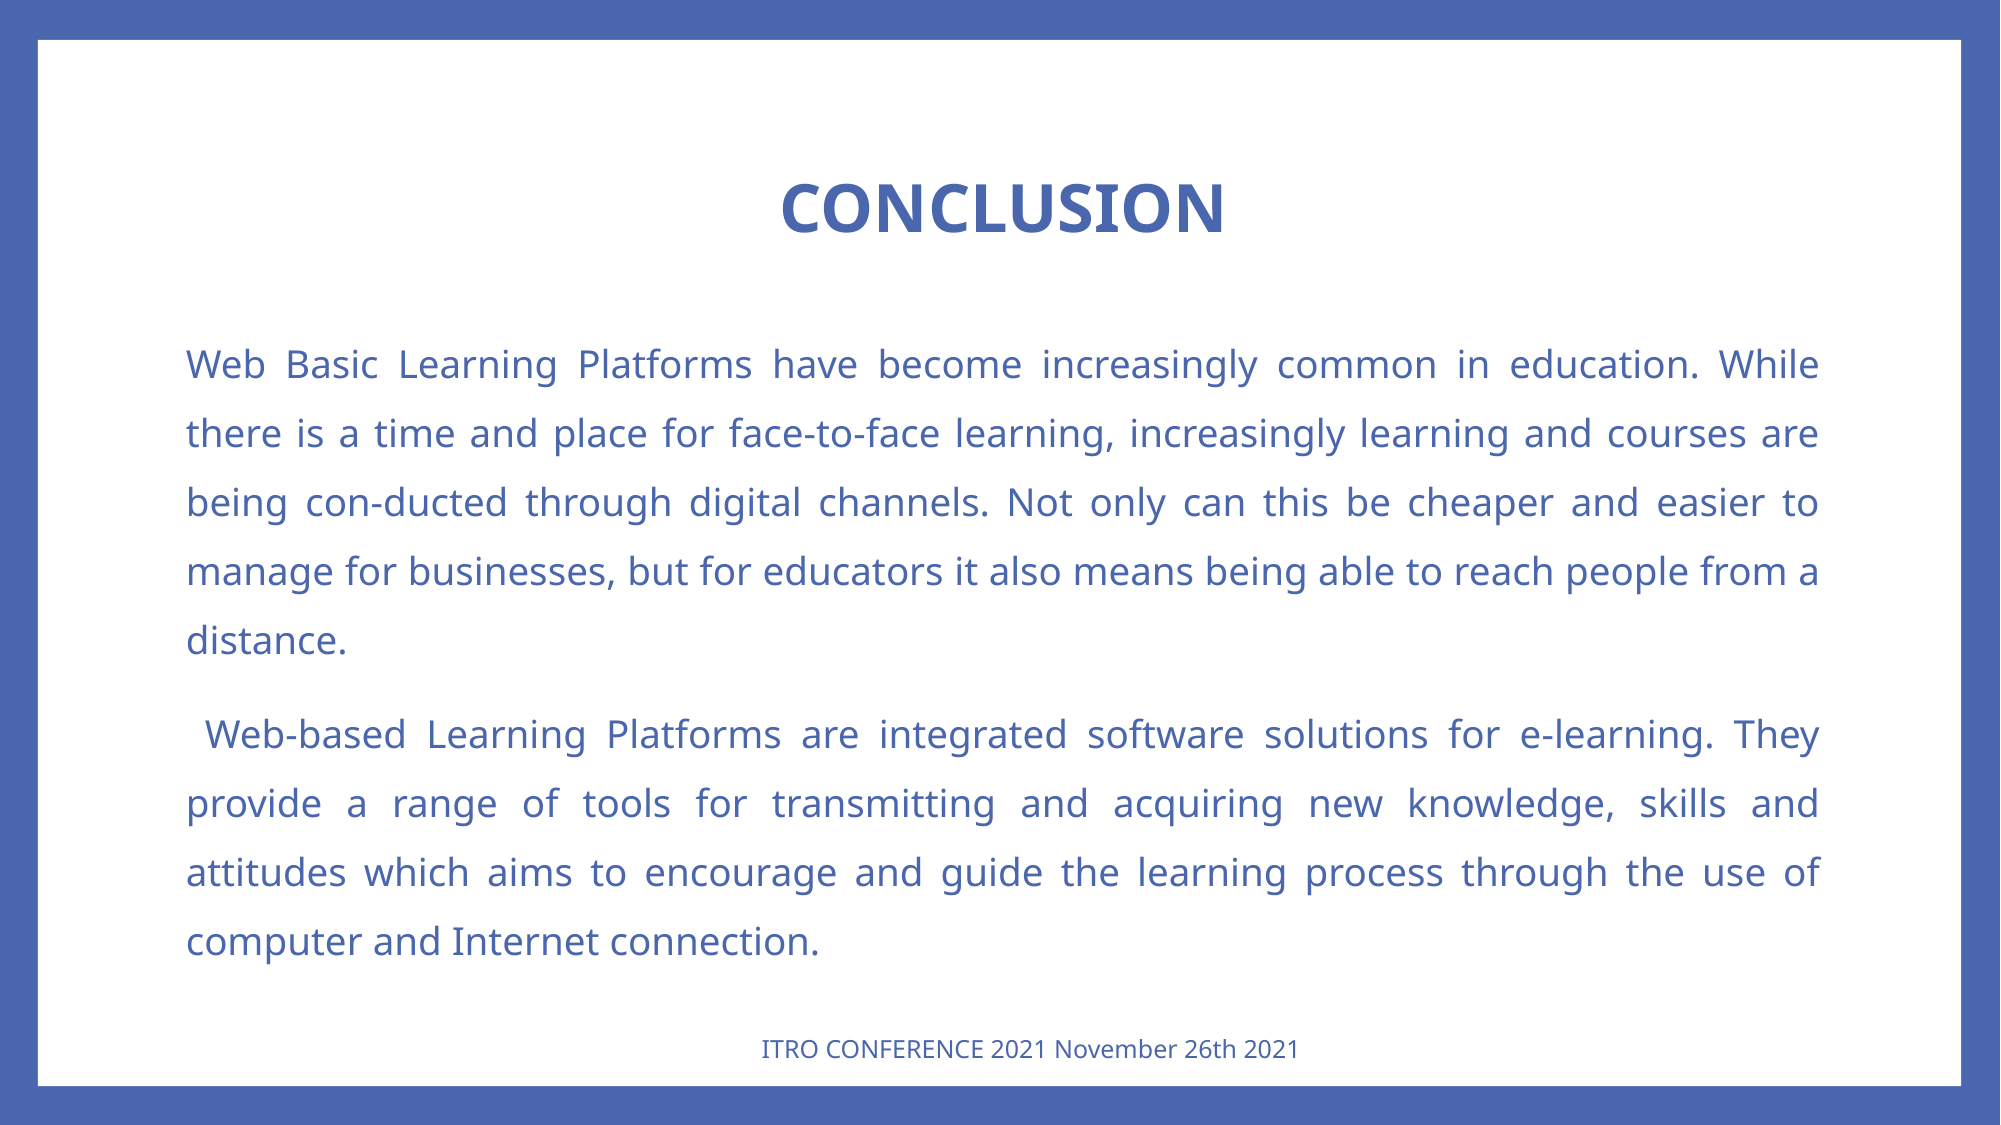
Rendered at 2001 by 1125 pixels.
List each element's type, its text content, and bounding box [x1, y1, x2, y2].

list Web Basic Learning Platforms have become increasingly common in education. While there is a time and place for face-to-face learning, increasingly learning and courses are being con-ducted through digital channels. Not only can this be cheaper and easier to manage for businesses, but for educators it also means being able to reach people from a distance. Web-based Learning Platforms are integrated software solutions for e-learning. They provide a range of tools for transmitting and acquiring new knowledge, skills and attitudes which aims to encourage and guide the learning process through the use of computer and Internet connection. [164, 309, 1836, 972]
footer ITRO CONFERENCE 2021 November 26th 2021 [647, 1020, 1422, 1081]
title CONCLUSION [187, 99, 1808, 309]
